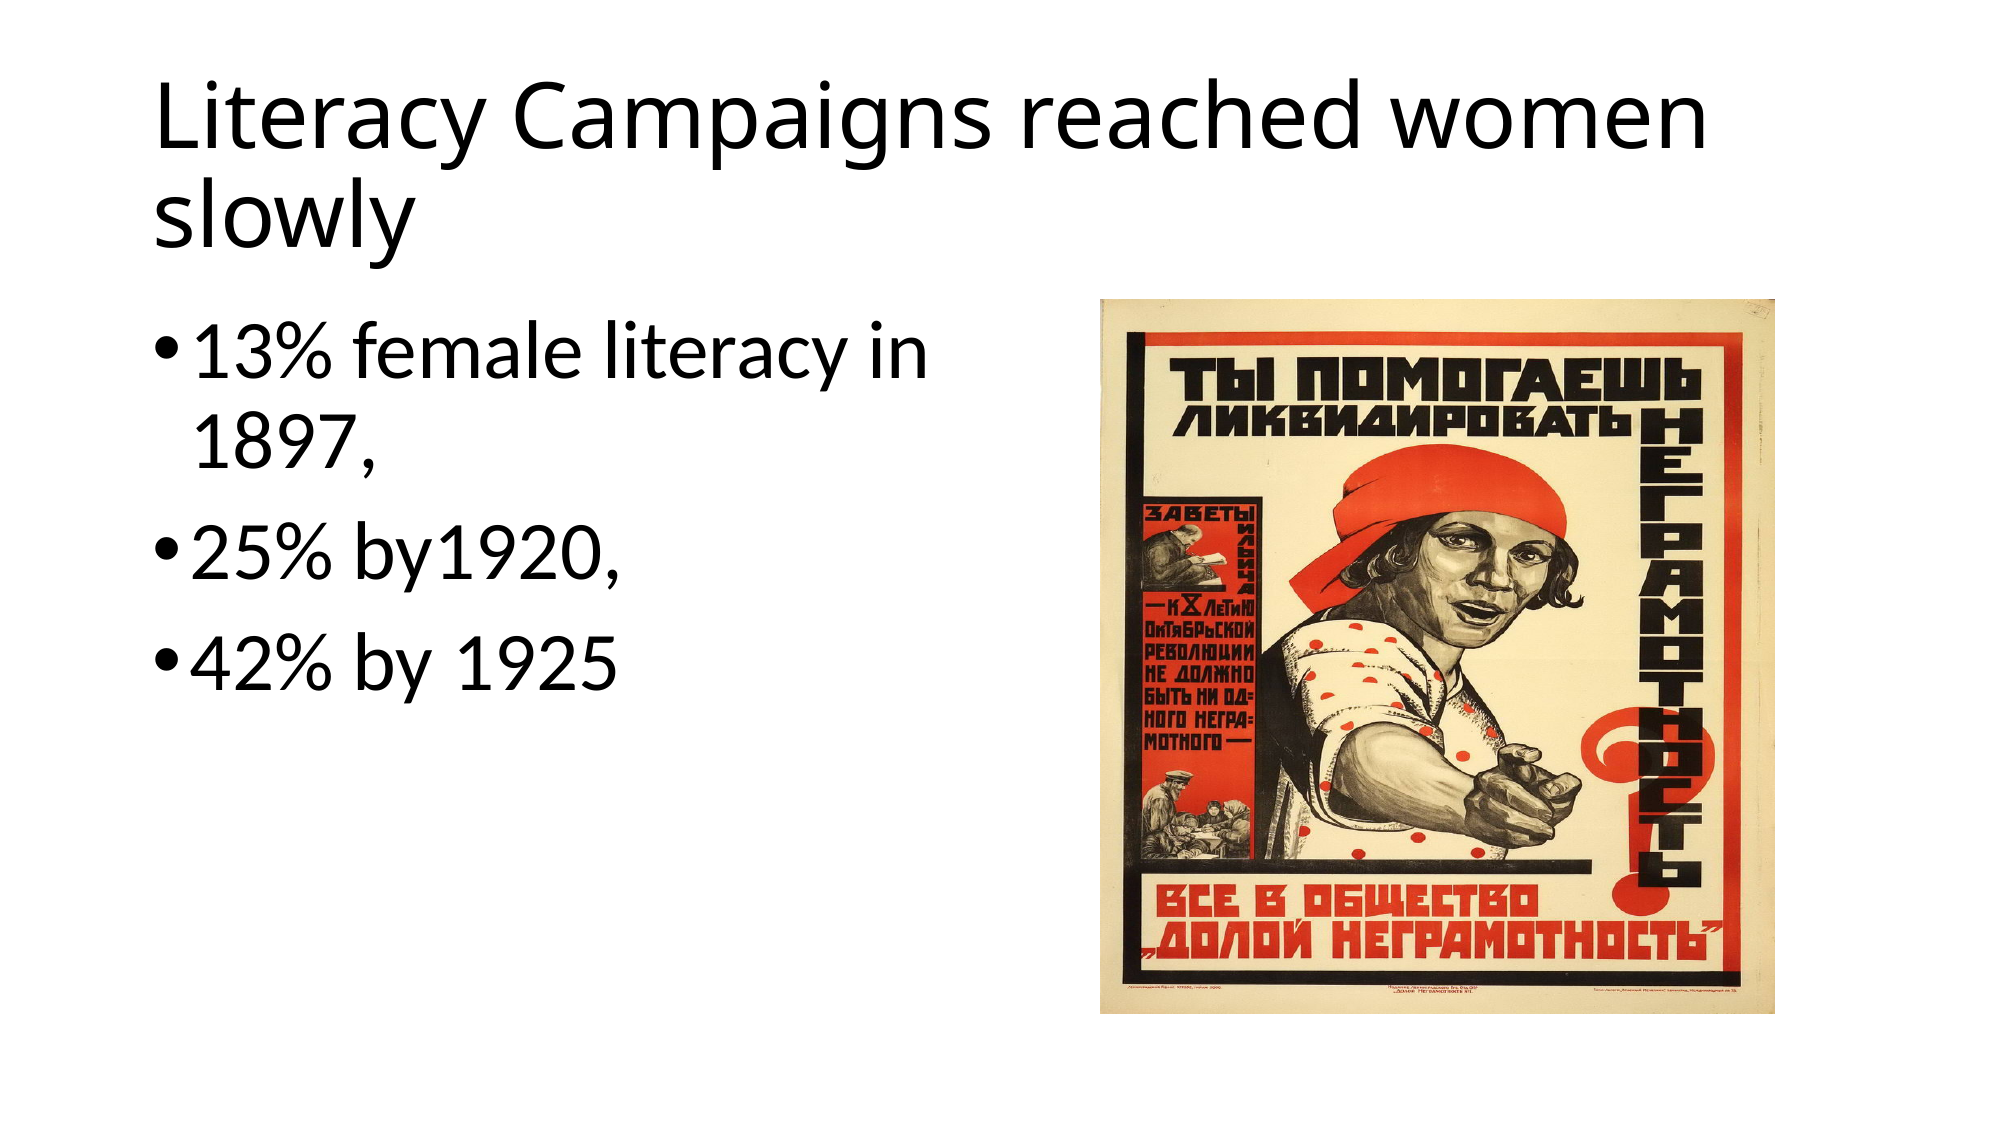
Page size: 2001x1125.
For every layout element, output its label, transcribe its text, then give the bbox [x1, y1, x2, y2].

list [1012, 299, 1863, 1014]
title Literacy Campaigns reached women slowly [137, 59, 1863, 278]
list 13% female literacy in 1897, 25% by1920, 42% by 1925 [137, 299, 988, 1014]
